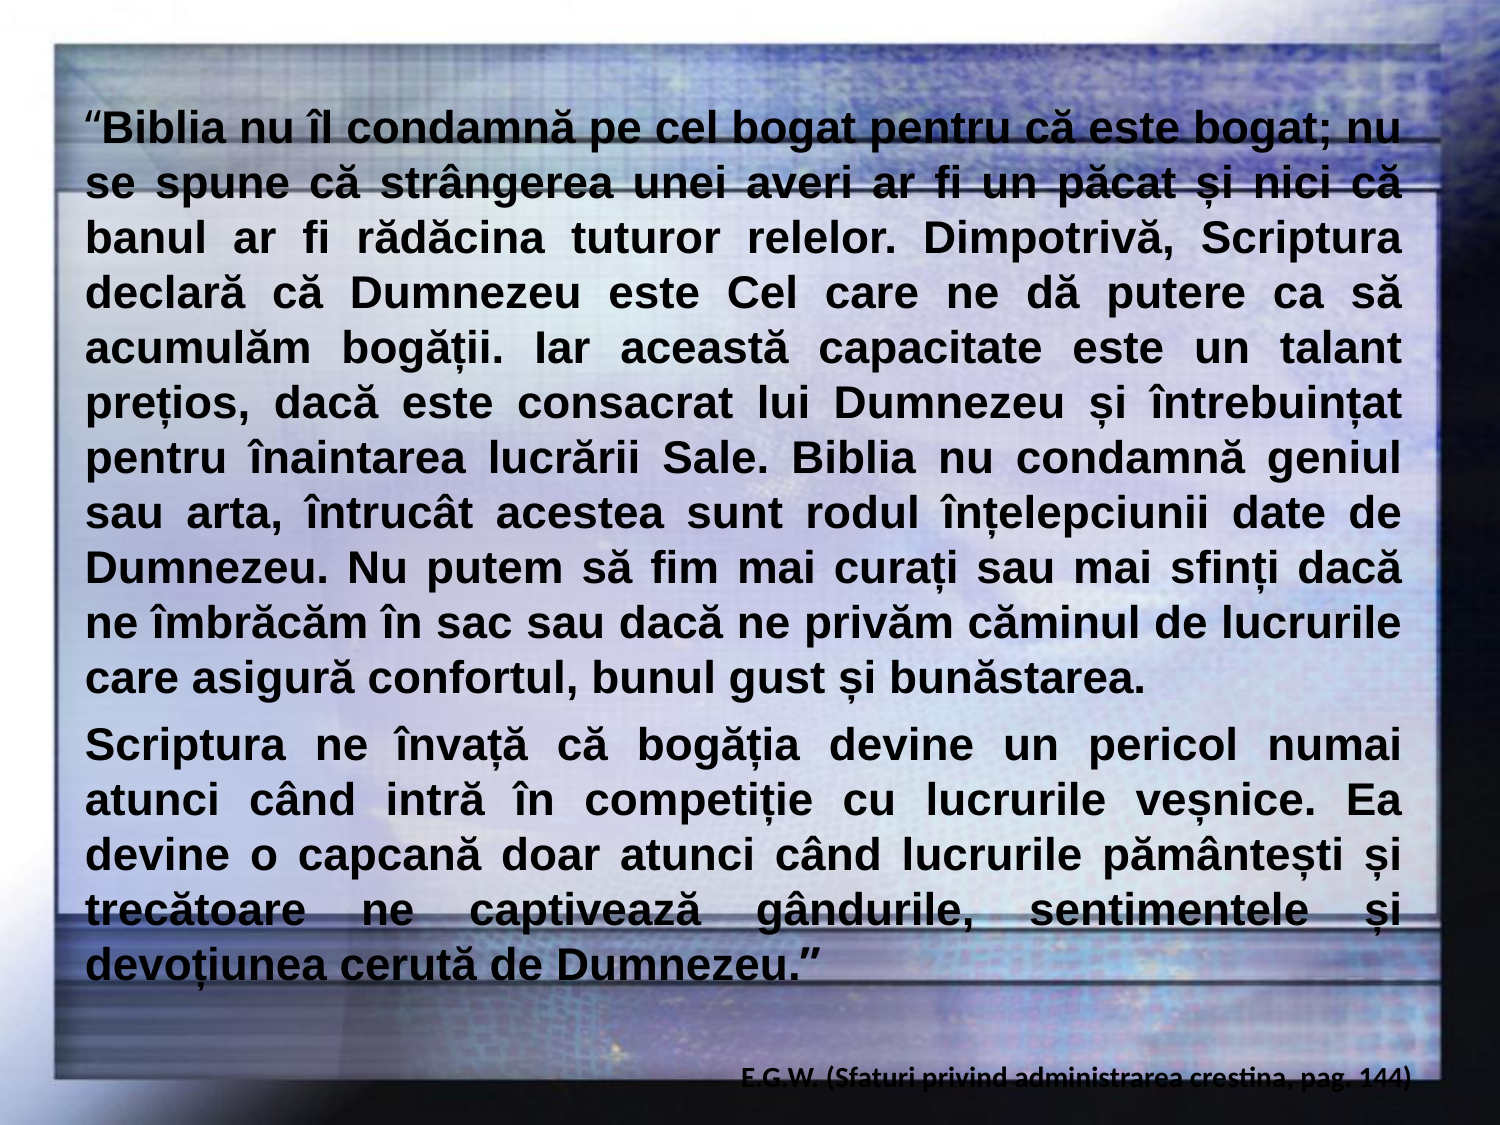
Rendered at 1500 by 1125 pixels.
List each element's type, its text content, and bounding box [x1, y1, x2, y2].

text_box E.G.W. (Sfaturi privind administrarea crestina, pag. 144) [726, 1051, 1427, 1101]
text_box “Biblia nu îl condamnă pe cel bogat pentru că este bogat; nu se spune că strângerea unei averi ar fi un păcat și nici că banul ar fi rădăcina tuturor relelor. Dimpotrivă, Scriptura declară că Dumnezeu este Cel care ne dă putere ca să acumulăm bogății. Iar această capacitate este un talant prețios, dacă este consacrat lui Dumnezeu și întrebuințat pentru înaintarea lucrării Sale. Biblia nu condamnă geniul sau arta, întrucât acestea sunt rodul înțelepciunii date de Dumnezeu. Nu putem să fim mai curați sau mai sfinți dacă ne îmbrăcăm în sac sau dacă ne privăm căminul de lucrurile care asigură confortul, bunul gust și bunăstarea. Scriptura ne învață că bogăția devine un pericol numai atunci când intră în competiție cu lucrurile veșnice. Ea devine o capcană doar atunci când lucrurile pământești și trecătoare ne captivează gândurile, sentimentele și devoțiunea cerută de Dumnezeu.” [70, 90, 1418, 997]
picture [0, 0, 1500, 1125]
